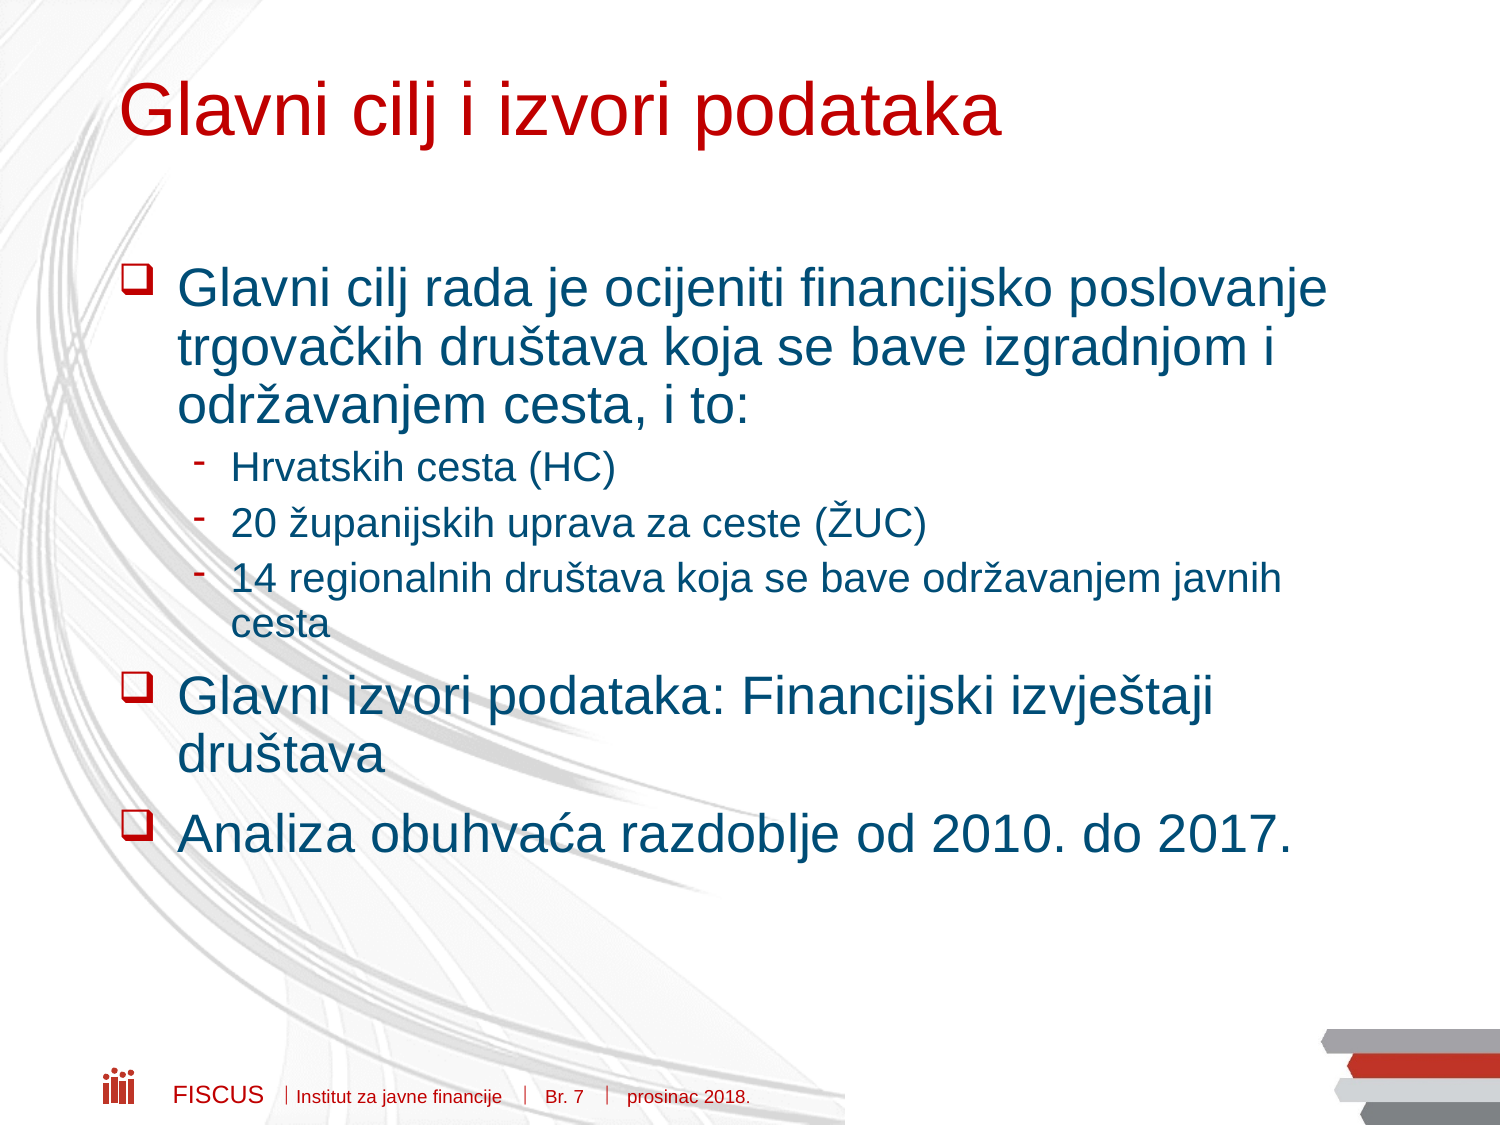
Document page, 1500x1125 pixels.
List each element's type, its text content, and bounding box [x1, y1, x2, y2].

picture [1318, 1029, 1500, 1125]
text_box Fiscus  Institut za javne financije  Br. 7  prosinac 2018. [157, 1058, 766, 1119]
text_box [103, 1067, 135, 1104]
list Glavni cilj rada je ocijeniti financijsko poslovanje trgovačkih društava koja se bave izgradnjom i održavanjem cesta, i to: Hrvatskih cesta (HC) 20 županijskih uprava za ceste (ŽUC) 14 regionalnih društava koja se bave održavanjem javnih cesta Glavni izvori podataka: Financijski izvještaji društava Analiza obuhvaća razdoblje od 2010. do 2017. [103, 252, 1410, 1017]
title Glavni cilj i izvori podataka [103, 63, 1397, 214]
